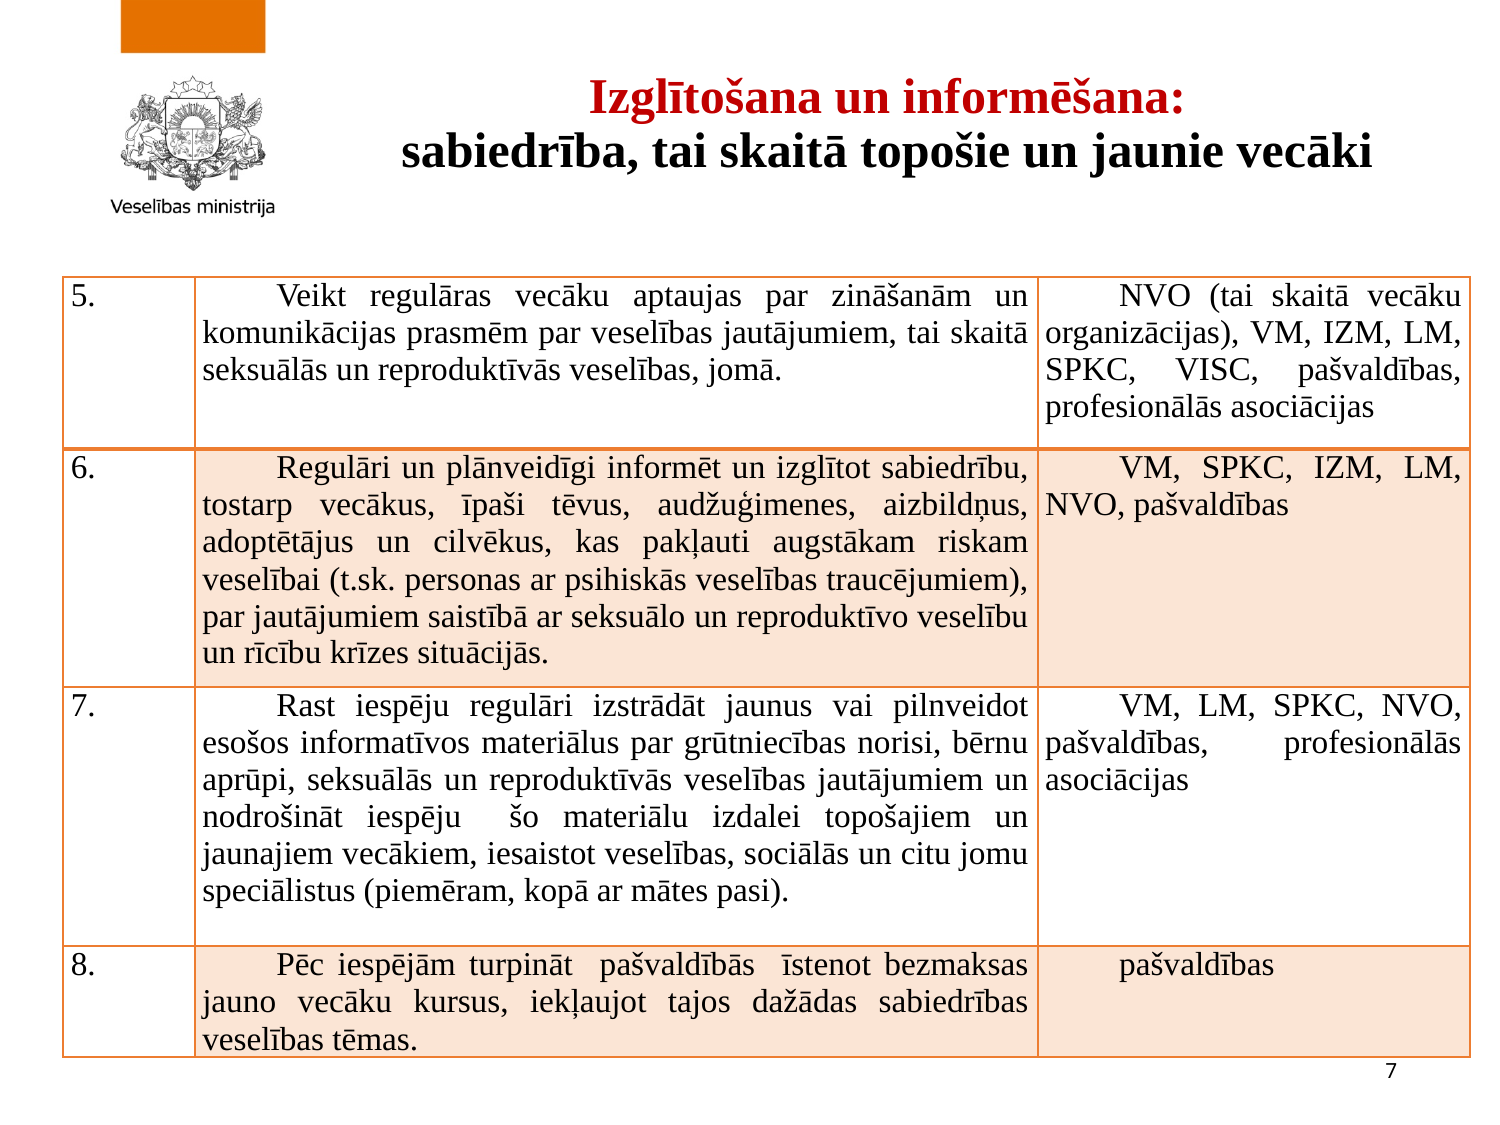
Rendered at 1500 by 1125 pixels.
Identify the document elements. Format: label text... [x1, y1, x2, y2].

table_header Veikt regulāras vecāku aptaujas par zināšanām un komunikācijas prasmēm par veselības jautājumiem, tai skaitā seksuālās un reproduktīvās veselības, jomā. [196, 278, 1037, 447]
table_cell Pēc iespējām turpināt pašvaldībās īstenot bezmaksas jauno vecāku kursus, iekļaujot tajos dažādas sabiedrības veselības tēmas. [196, 947, 1037, 1056]
table_cell Rast iespēju regulāri izstrādāt jaunus vai pilnveidot esošos informatīvos materiālus par grūtniecības norisi, bērnu aprūpi, seksuālās un reproduktīvās veselības jautājumiem un nodrošināt iespēju šo materiālu izdalei topošajiem un jaunajiem vecākiem, iesaistot veselības, sociālās un citu jomu speciālistus (piemēram, kopā ar mātes pasi). [196, 688, 1037, 945]
title Izglītošana un informēšana: sabiedrība, tai skaitā topošie un jaunie vecāki [375, 62, 1413, 249]
table_header 5. [64, 278, 194, 447]
table_cell VM, LM, SPKC, NVO, pašvaldības, profesionālās asociācijas [1039, 688, 1469, 945]
table_cell 6. [64, 451, 194, 686]
table_cell Regulāri un plānveidīgi informēt un izglītot sabiedrību, tostarp vecākus, īpaši tēvus, audžuģimenes, aizbildņus, adoptētājus un cilvēkus, kas pakļauti augstākam riskam veselībai (t.sk. personas ar psihiskās veselības traucējumiem), par jautājumiem saistībā ar seksuālo un reproduktīvo veselību un rīcību krīzes situācijās. [196, 451, 1037, 686]
picture [48, 0, 338, 322]
table_cell VM, SPKC, IZM, LM, NVO, pašvaldības [1039, 451, 1469, 686]
table_header NVO (tai skaitā vecāku organizācijas), VM, IZM, LM, SPKC, VISC, pašvaldības, profesionālās asociācijas [1039, 278, 1469, 447]
table_cell 8. [64, 947, 194, 1056]
table_cell pašvaldības [1039, 947, 1469, 1056]
table_cell 7. [64, 688, 194, 945]
slide_number 7 [1284, 1041, 1413, 1102]
